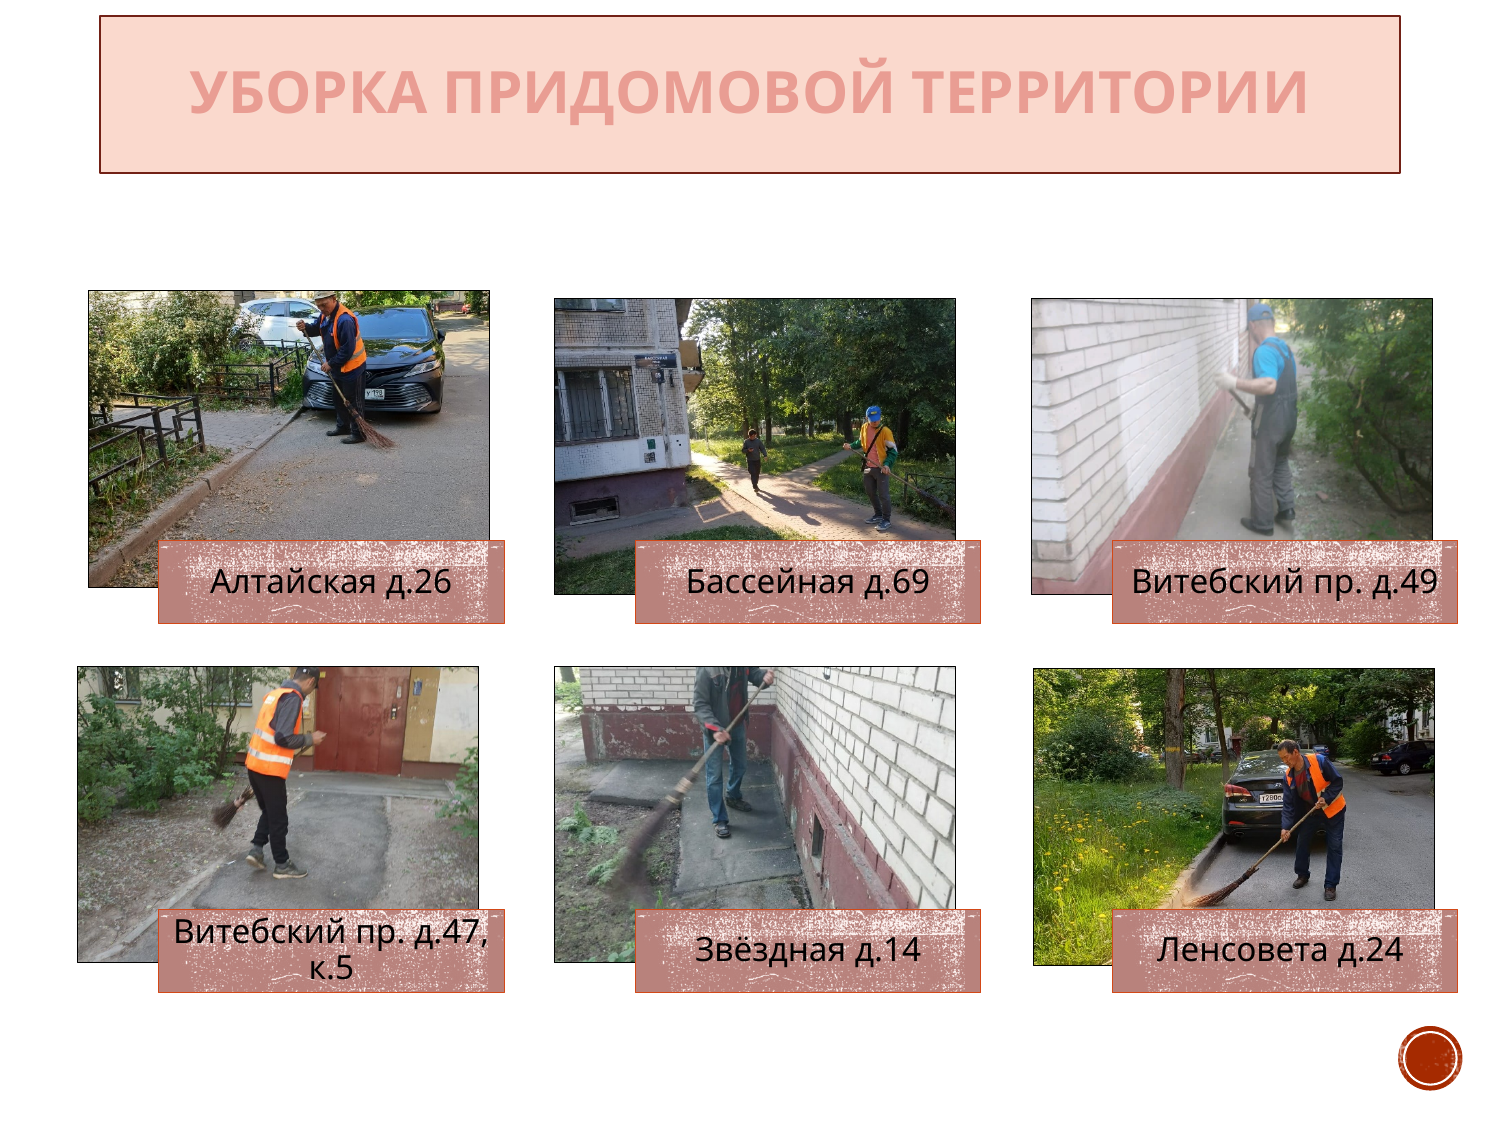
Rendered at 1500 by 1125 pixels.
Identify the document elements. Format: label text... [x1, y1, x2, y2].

title Уборка придомовой территории [99, 15, 1401, 174]
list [81, 200, 1456, 1091]
